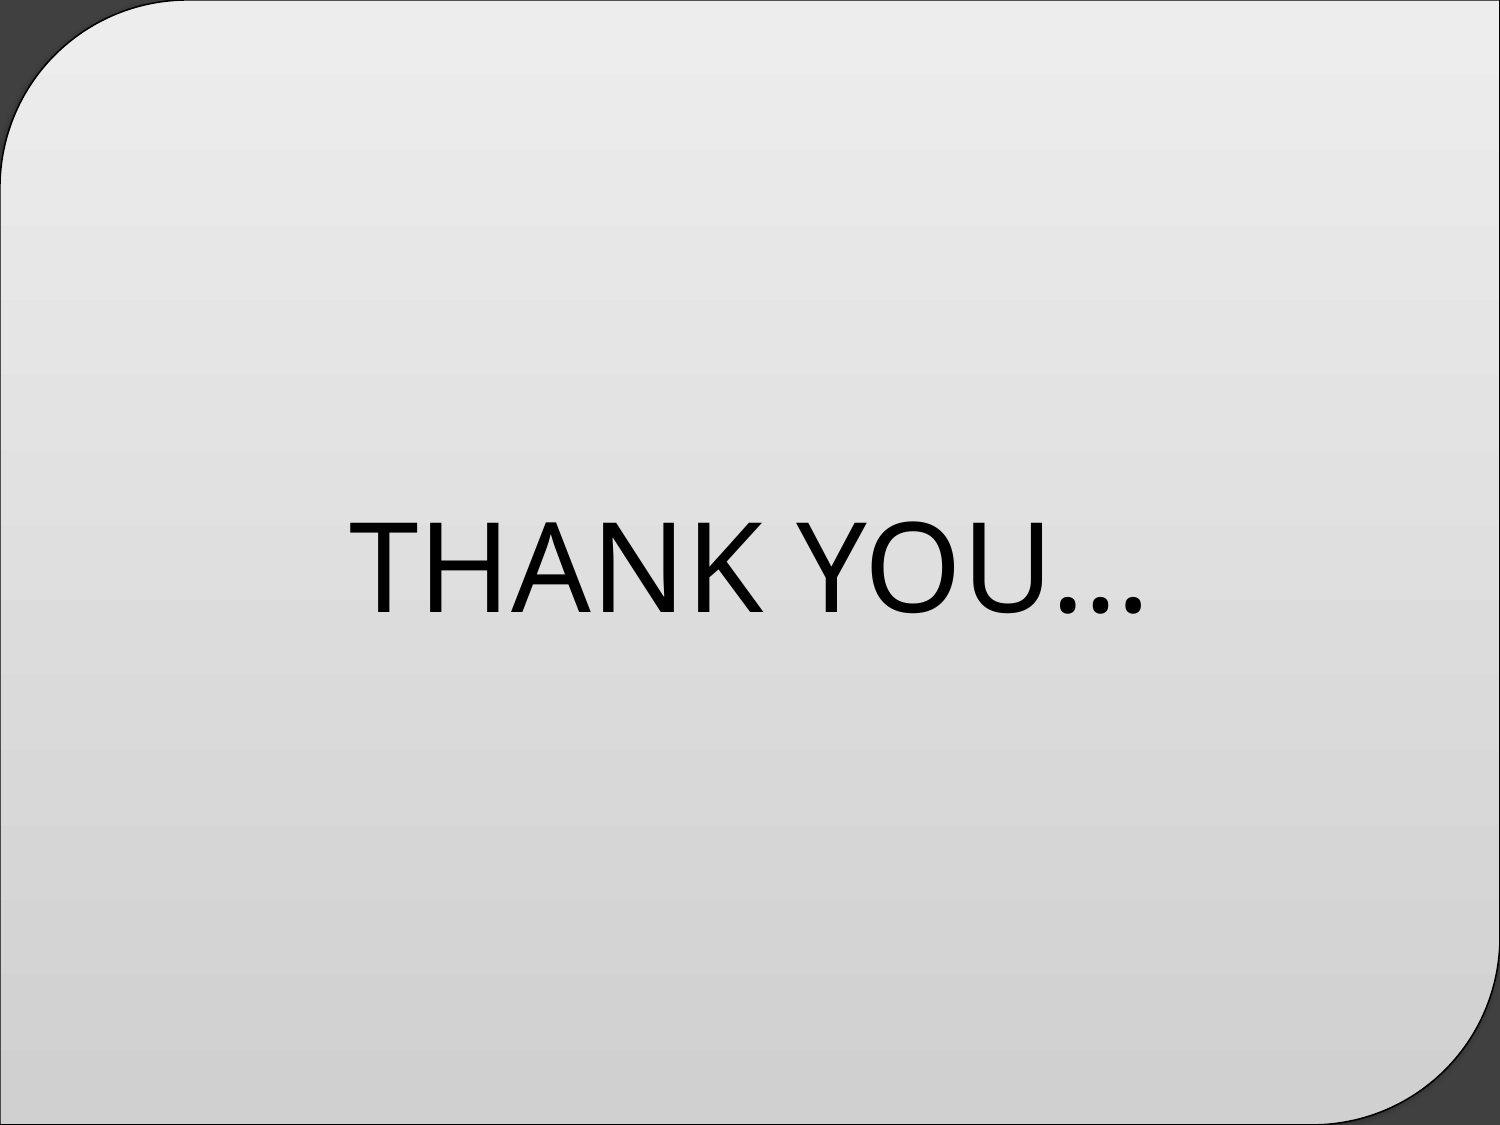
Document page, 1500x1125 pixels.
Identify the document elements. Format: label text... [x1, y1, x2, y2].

text_box THANK YOU… [0, 0, 1500, 1125]
